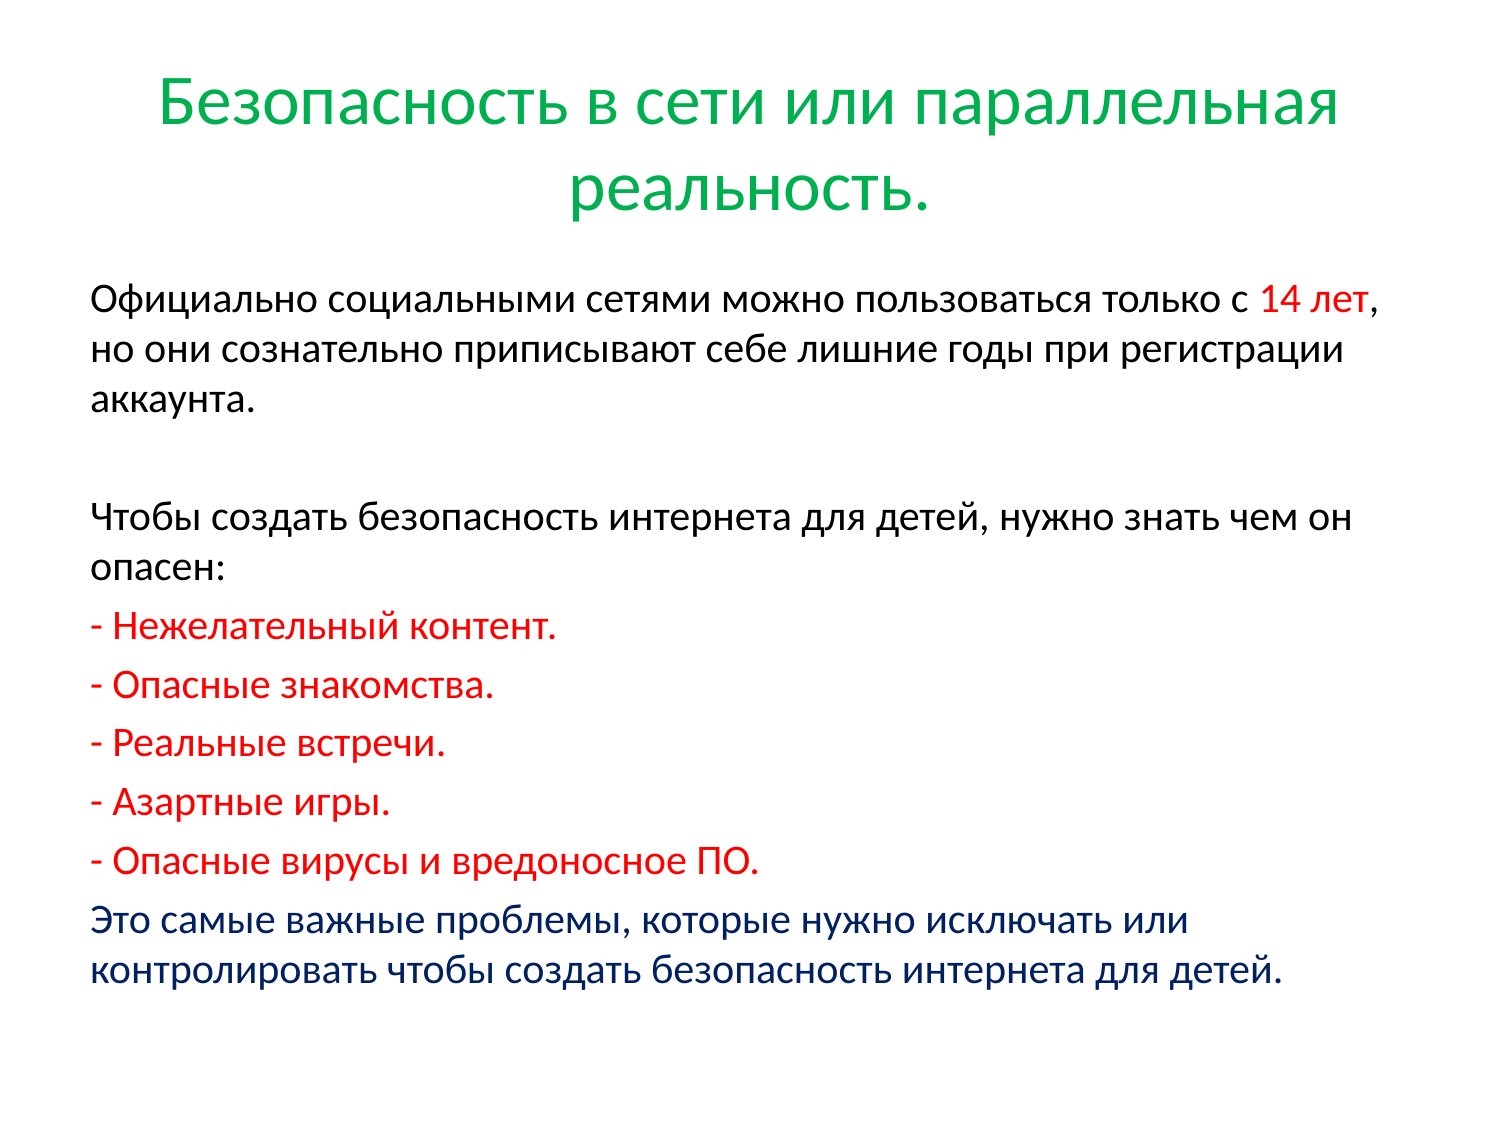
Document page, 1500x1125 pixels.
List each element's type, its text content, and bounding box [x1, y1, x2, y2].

title Безопасность в сети или параллельная реальность. [75, 45, 1425, 233]
list Официально социальными сетями можно пользоваться только с 14 лет, но они сознательно приписывают себе лишние годы при регистрации аккаунта. Чтобы создать безопасность интернета для детей, нужно знать чем он опасен: - Нежелательный контент. - Опасные знакомства. - Реальные встречи. - Азартные игры. - Опасные вирусы и вредоносное ПО. Это самые важные проблемы, которые нужно исключать или контролировать чтобы создать безопасность интернета для детей. [75, 262, 1425, 1005]
